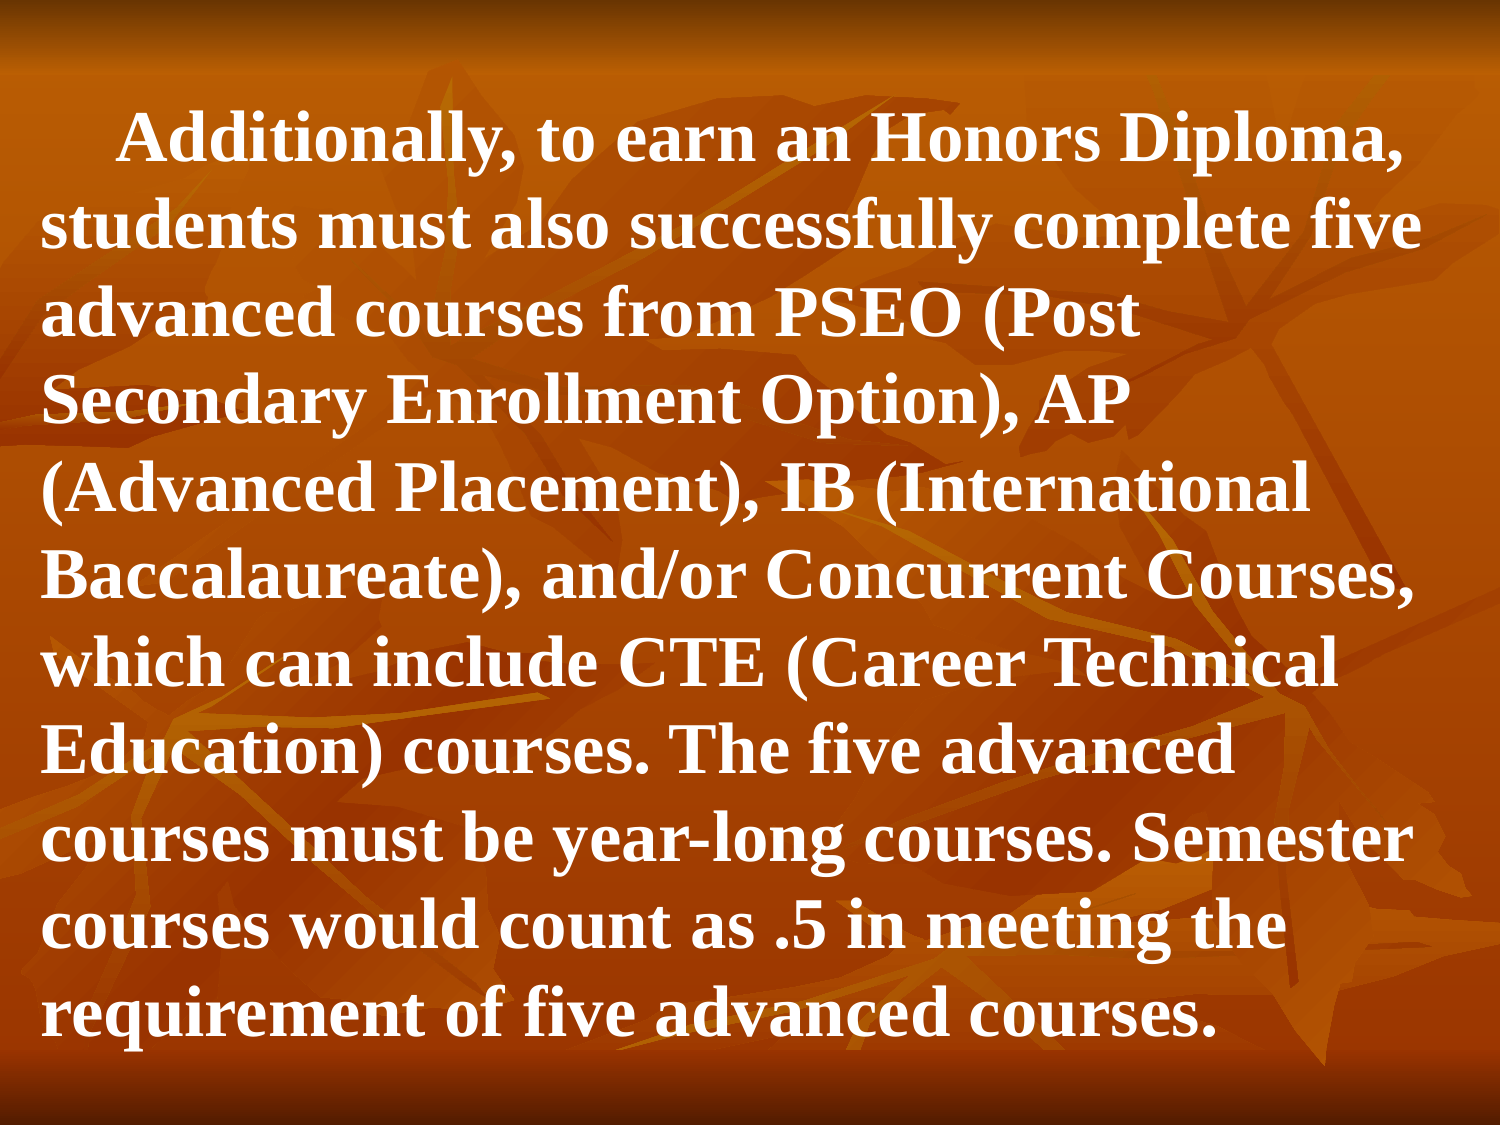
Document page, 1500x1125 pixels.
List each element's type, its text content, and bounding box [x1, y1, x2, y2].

title Additionally, to earn an Honors Diploma, students must also successfully complete five advanced courses from PSEO (Post Secondary Enrollment Option), AP (Advanced Placement), IB (International Baccalaureate), and/or Concurrent Courses, which can include CTE (Career Technical Education) courses. The five advanced courses must be year-long courses. Semester courses would count as .5 in meeting the requirement of five advanced courses. [25, 69, 1473, 1070]
